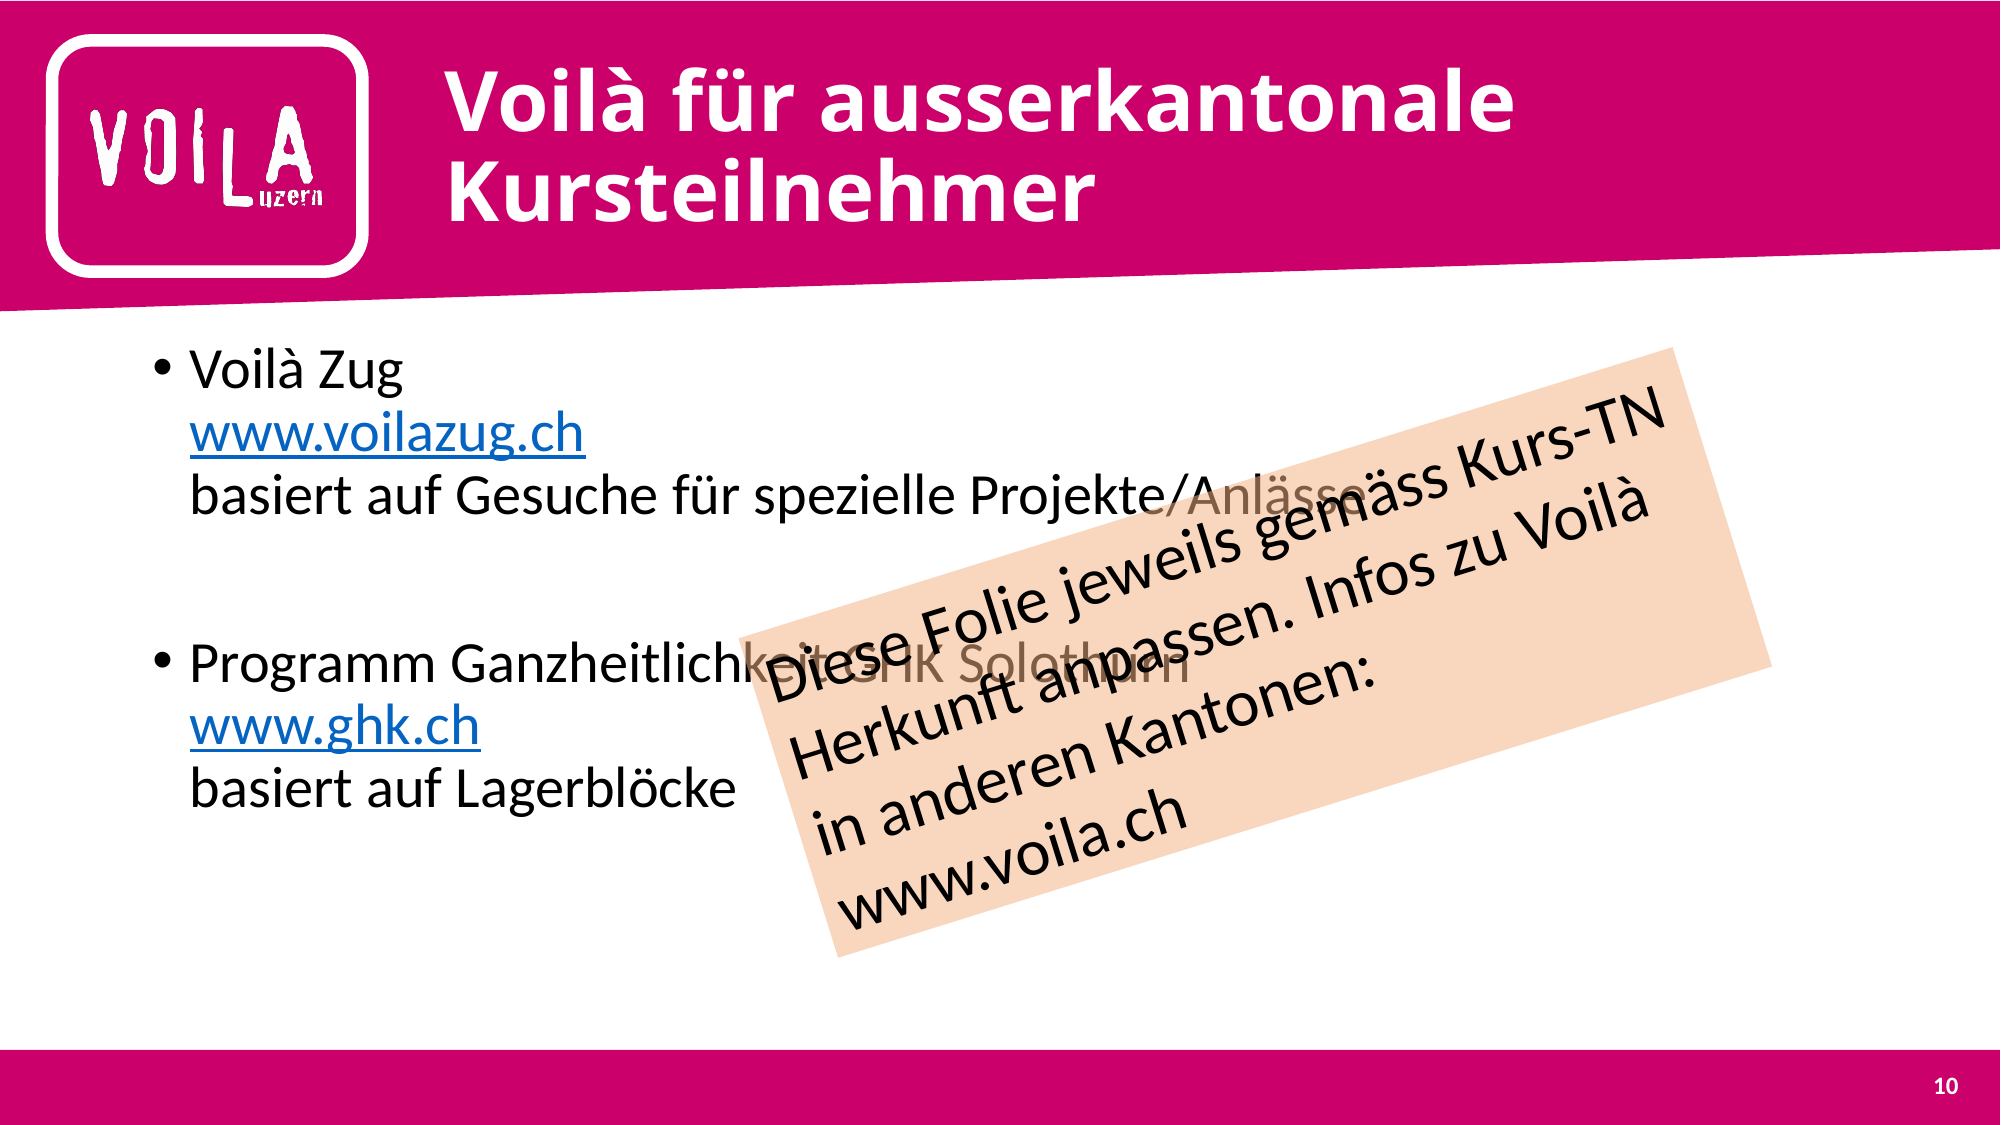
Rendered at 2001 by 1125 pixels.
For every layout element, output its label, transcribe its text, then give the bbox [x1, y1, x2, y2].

list Voilà Zug www.voilazug.ch basiert auf Gesuche für spezielle Projekte/Anlässe Programm Ganzheitlichkeit GHK Solothurn www.ghk.ch basiert auf Lagerblöcke [137, 330, 1863, 1050]
picture [90, 106, 323, 209]
title Voilà für ausserkantonale Kursteilnehmer [429, 59, 1887, 240]
slide_number 10 [1887, 1068, 1974, 1100]
text_box Diese Folie jeweils gemäss Kurs-TN Herkunft anpassen. Infos zu Voilà in anderen Kantonen: www.voila.ch [738, 347, 1773, 958]
